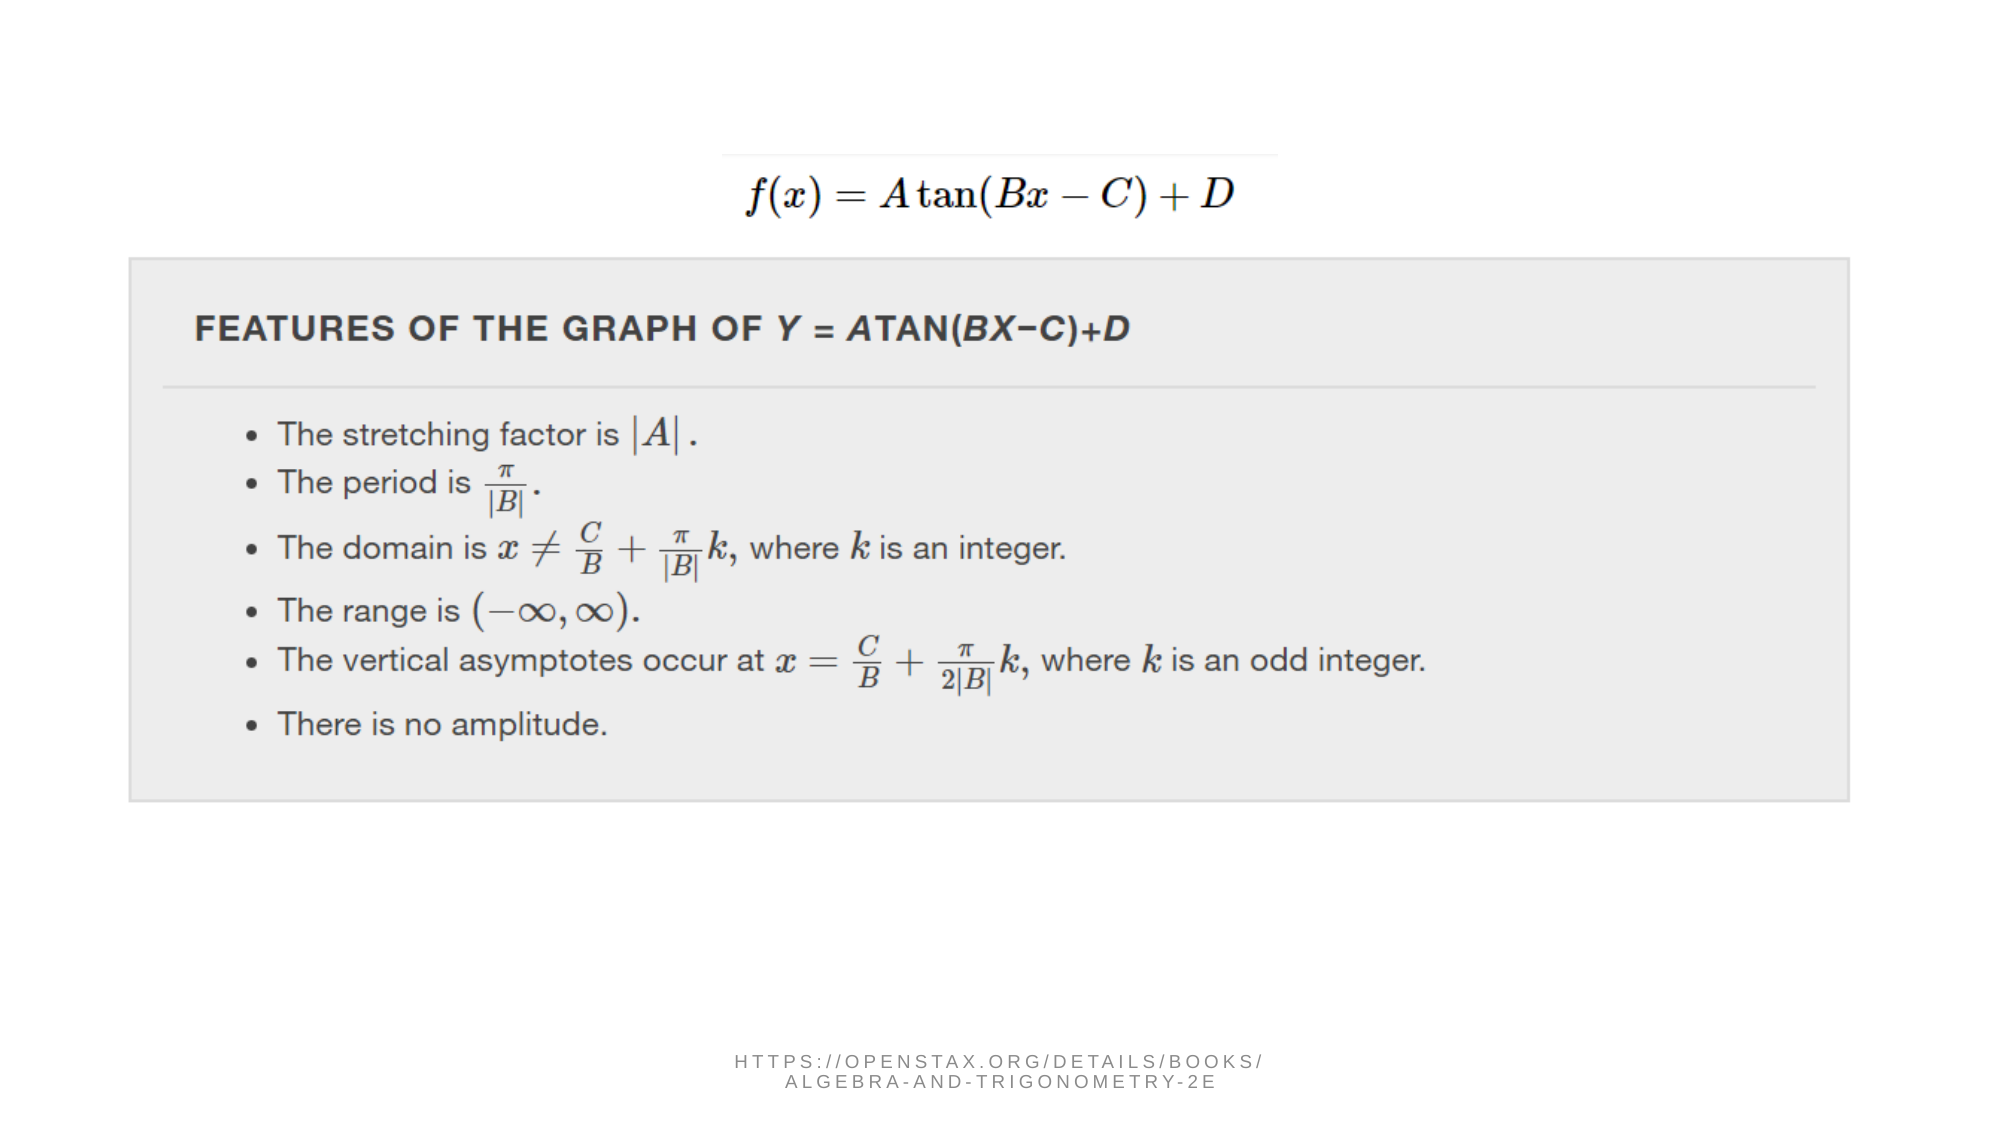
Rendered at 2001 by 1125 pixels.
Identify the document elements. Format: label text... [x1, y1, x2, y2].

footer https://openstax.org/details/books/algebra-and-trigonometry-2e [662, 1042, 1338, 1103]
picture [105, 154, 1895, 822]
